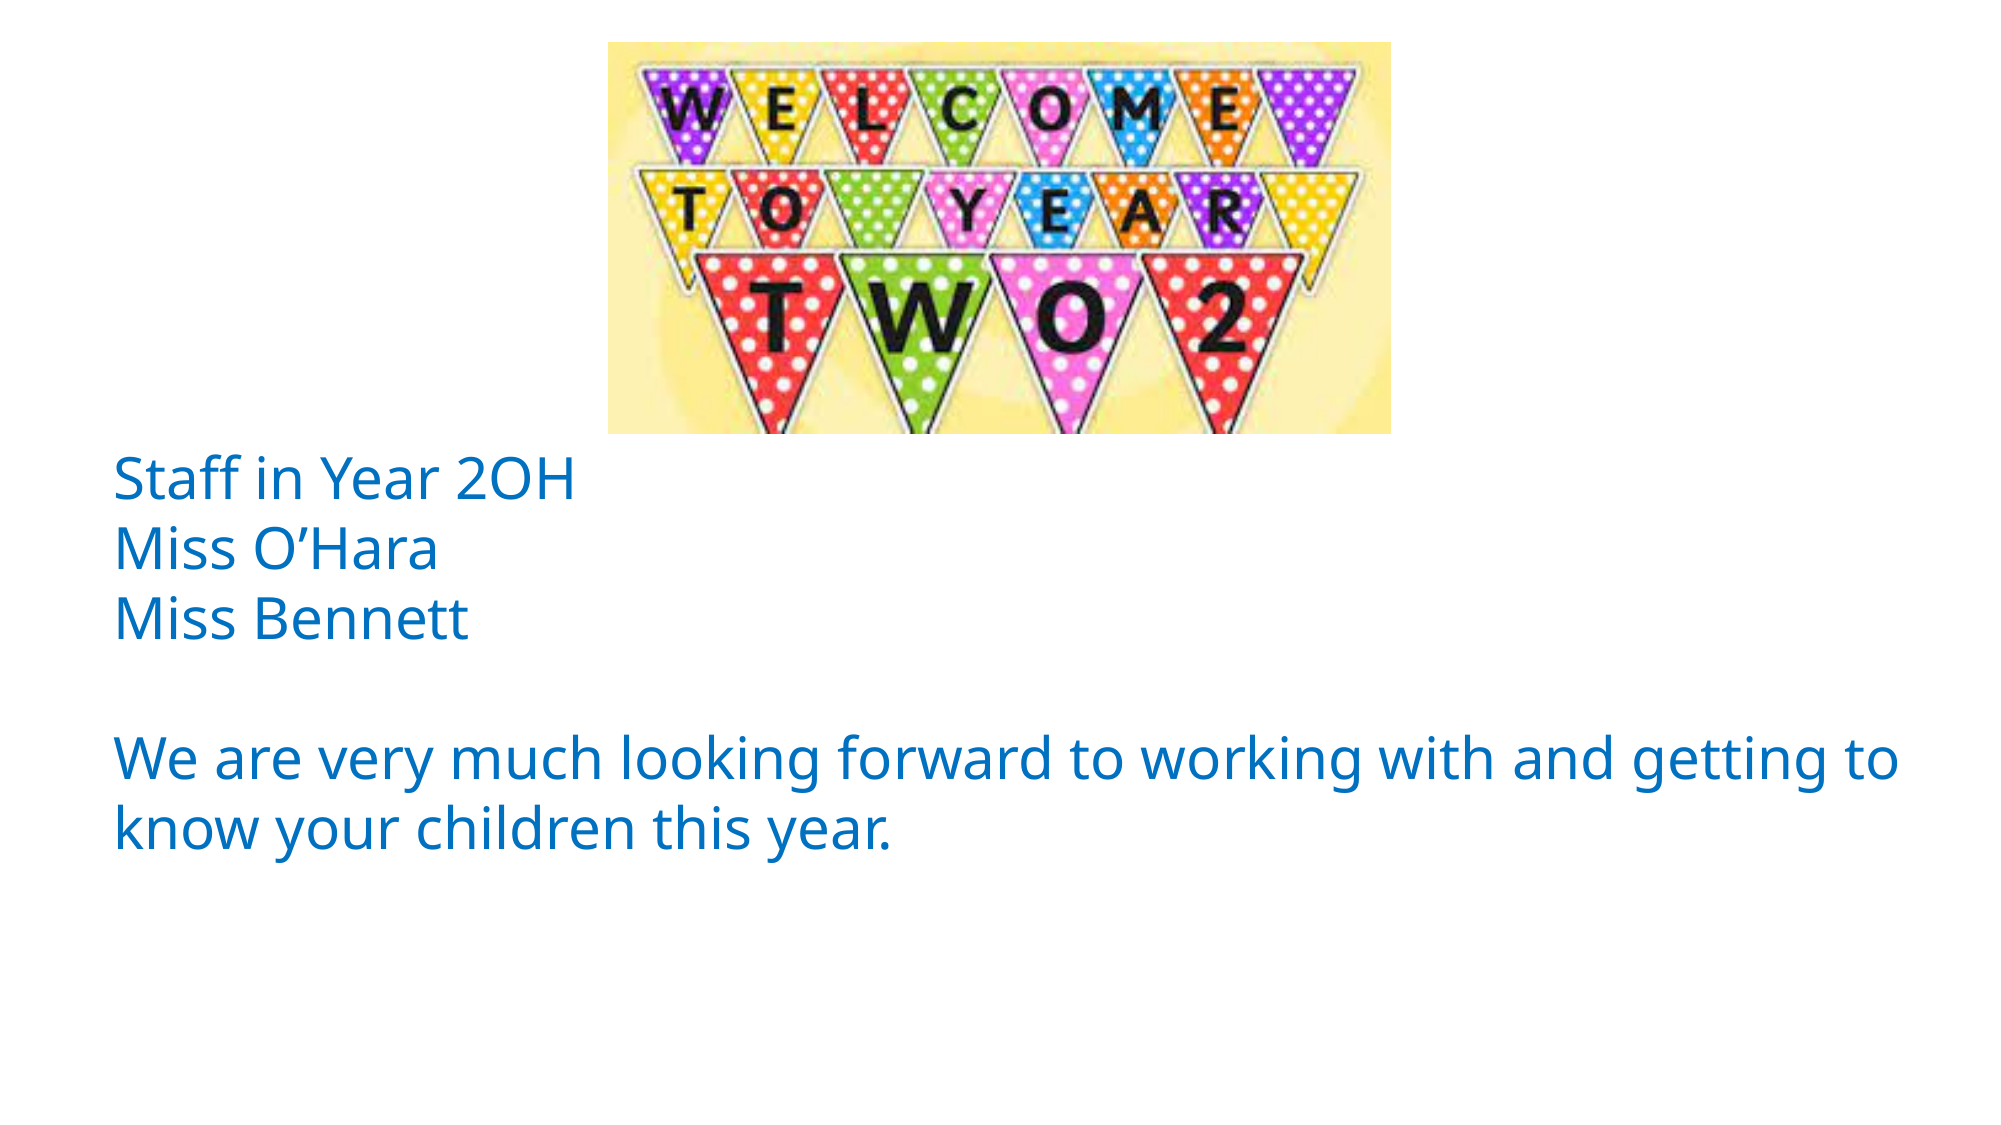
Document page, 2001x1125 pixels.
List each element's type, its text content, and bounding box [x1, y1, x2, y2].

picture [608, 42, 1392, 434]
text_box Staff in Year 2OH Miss O’Hara Miss Bennett We are very much looking forward to working with and getting to know your children this year. [99, 433, 1939, 1029]
